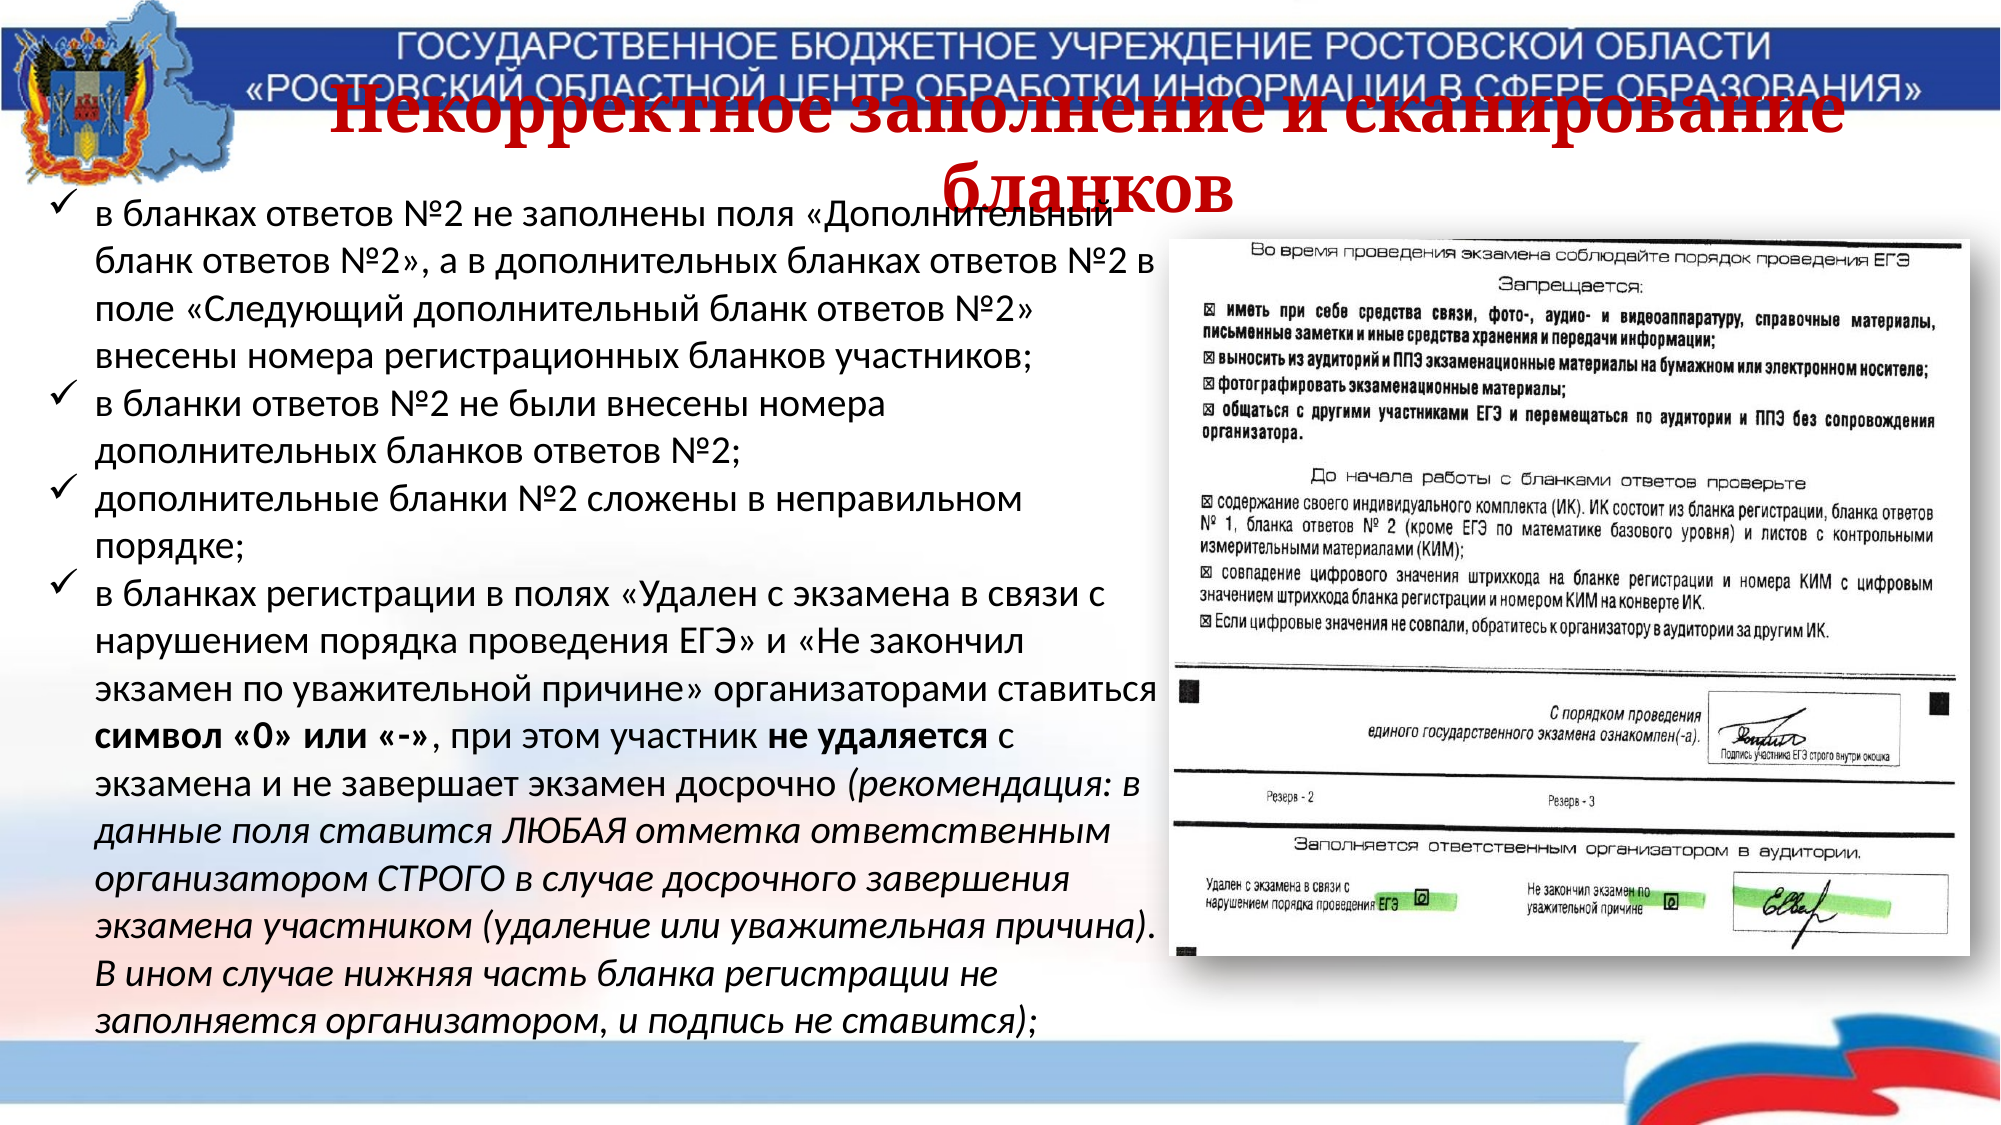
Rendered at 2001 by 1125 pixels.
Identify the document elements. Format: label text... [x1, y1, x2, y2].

picture [0, 0, 2001, 1125]
text_box Некорректное заполнение и сканирование бланков [177, 104, 2000, 186]
text_box в бланках ответов №2 не заполнены поля «Дополнительный бланк ответов №2», а в дополнительных бланках ответов №2 в поле «Следующий дополнительный бланк ответов №2» внесены номера регистрационных бланков участников; в бланки ответов №2 не были внесены номера дополнительных бланков ответов №2; дополнительные бланки №2 сложены в неправильном порядке; в бланках регистрации в полях «Удален с экзамена в связи с нарушением порядка проведения ЕГЭ» и «Не закончил экзамен по уважительной причине» организаторами ставиться символ «0» или «-», при этом участник не удаляется с экзамена и не завершает экзамен досрочно (рекомендация: в данные поля ставится ЛЮБАЯ отметка ответственным организатором СТРОГО в случае досрочного завершения экзамена участником (удаление или уважительная причина). В ином случае нижняя часть бланка регистрации не заполняется организатором, и подпись не ставится); [32, 179, 1187, 1049]
